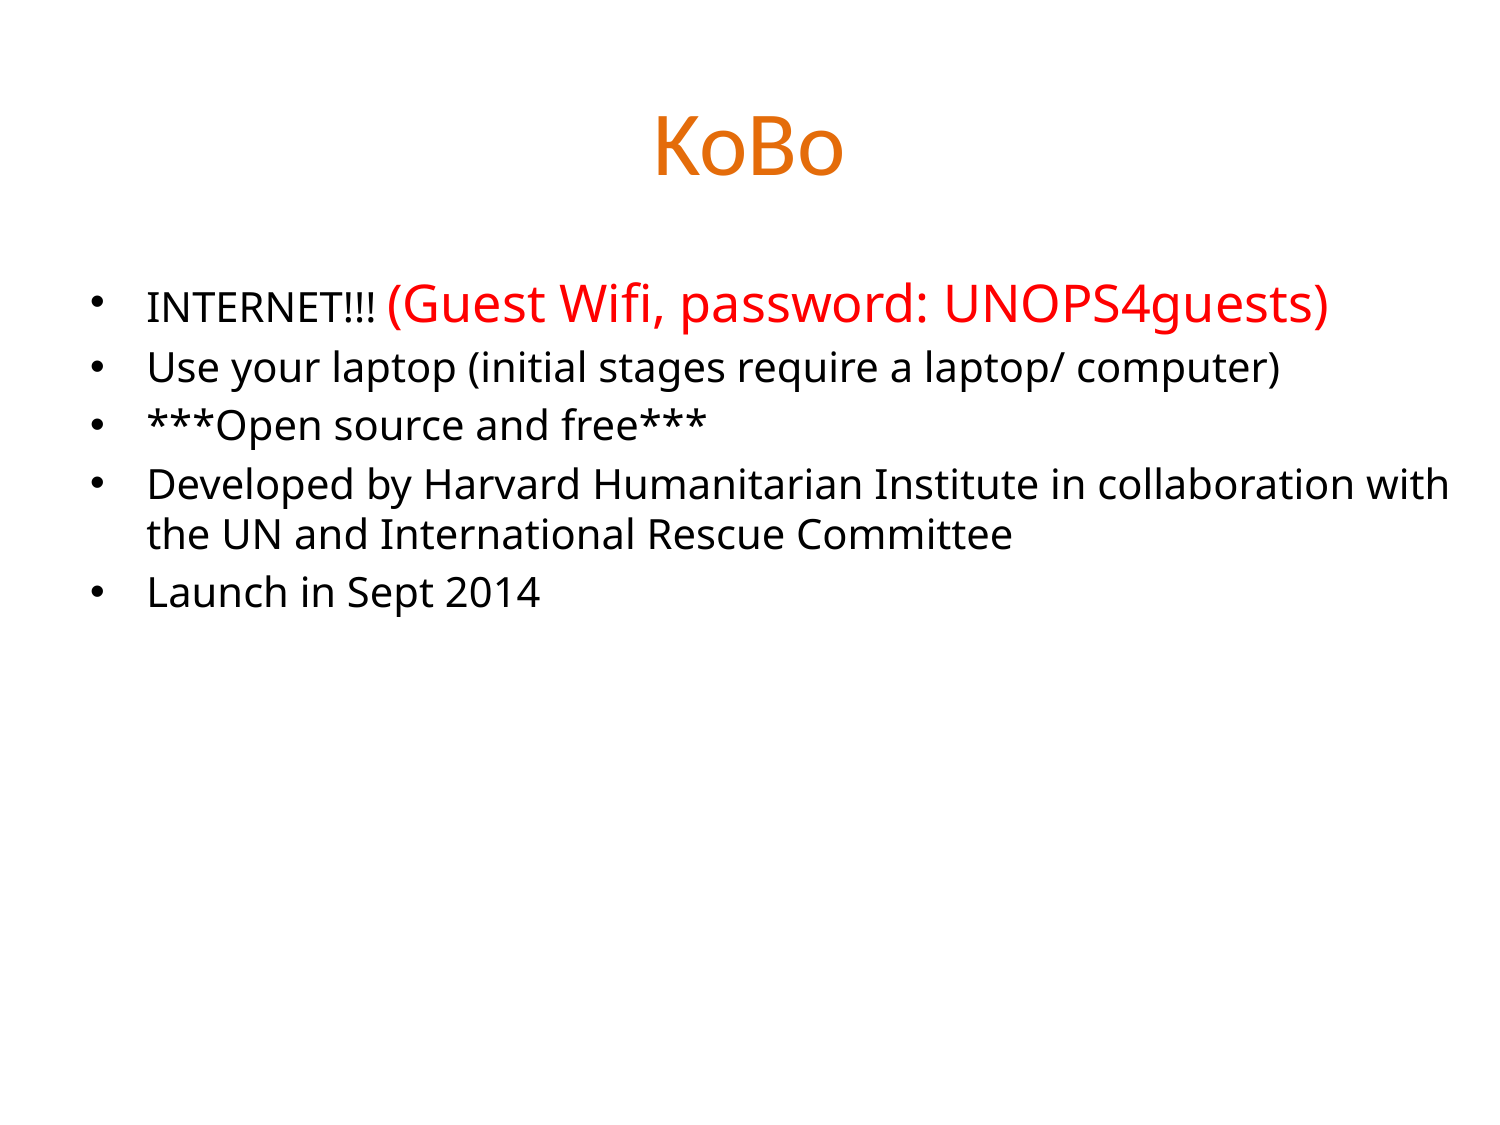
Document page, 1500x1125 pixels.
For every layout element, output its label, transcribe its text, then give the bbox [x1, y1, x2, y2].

title KoBo [75, 45, 1425, 233]
list INTERNET!!! (Guest Wifi, password: UNOPS4guests) Use your laptop (initial stages require a laptop/ computer) ***Open source and free*** Developed by Harvard Humanitarian Institute in collaboration with the UN and International Rescue Committee Launch in Sept 2014 [75, 262, 1476, 1005]
